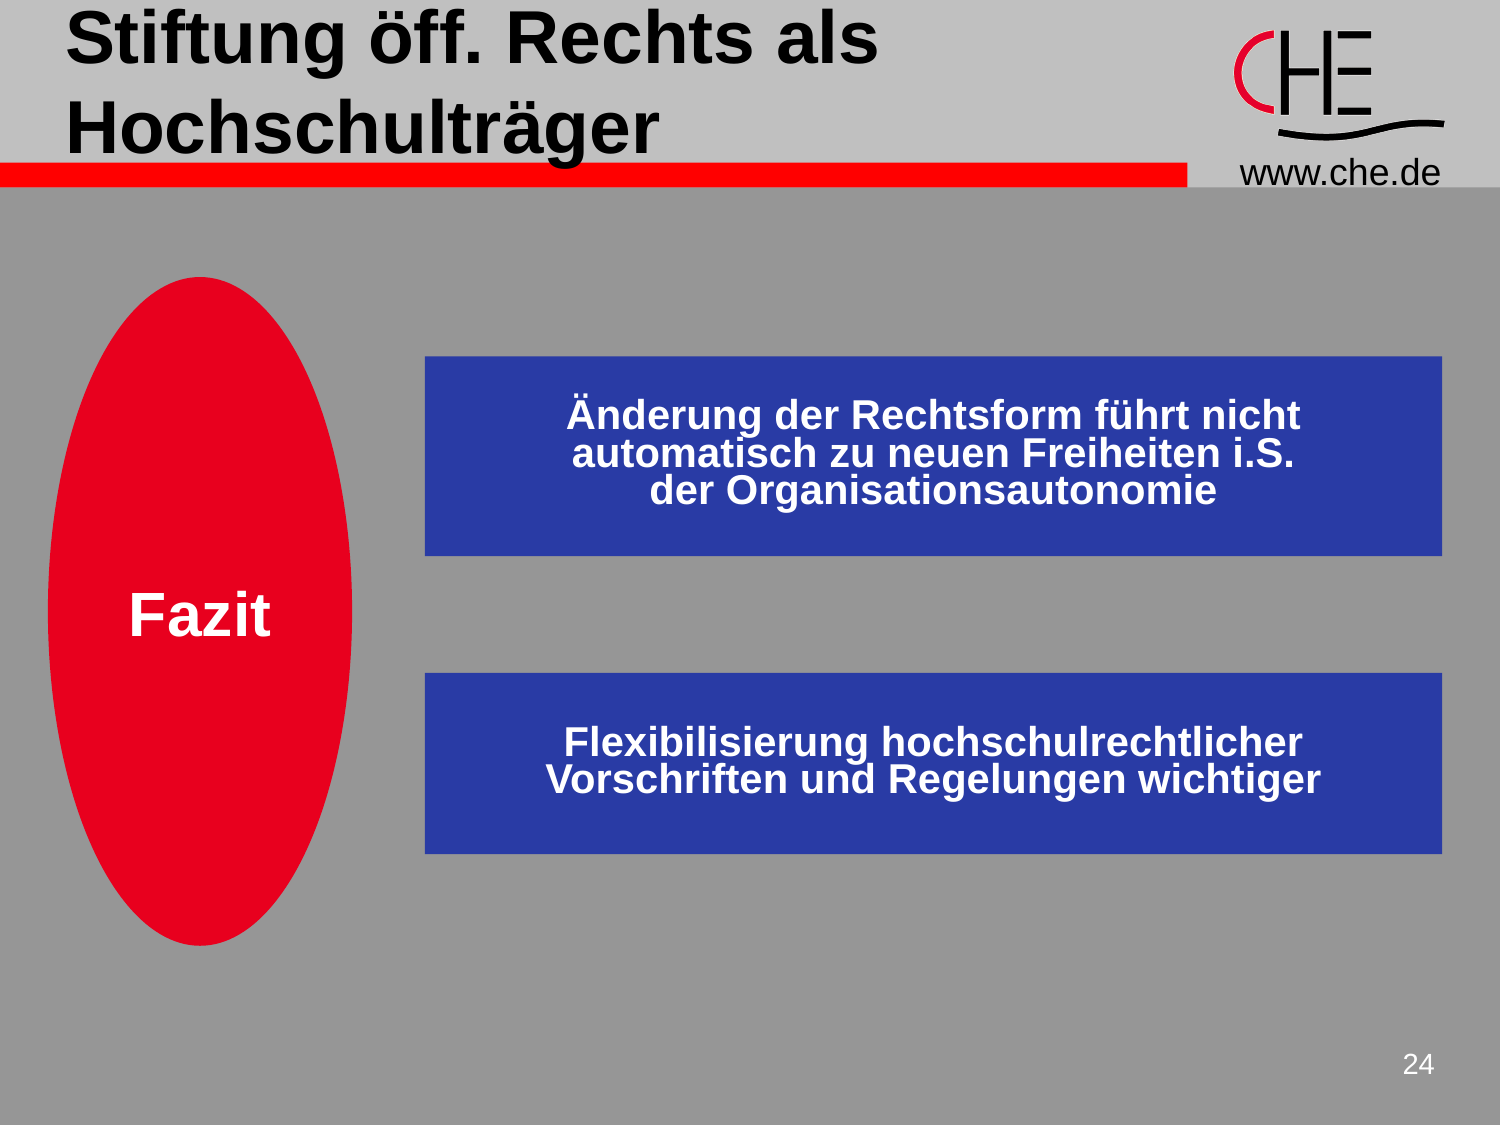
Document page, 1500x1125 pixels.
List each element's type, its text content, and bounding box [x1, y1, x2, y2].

text_box Fazit [47, 277, 353, 946]
picture [1233, 27, 1446, 143]
text_box Änderung der Rechtsform führt nicht automatisch zu neuen Freiheiten i.S. der Organisationsautonomie [424, 356, 1443, 557]
title Stiftung öff. Rechts als Hochschulträger [50, 0, 1144, 158]
text_box Flexibilisierung hochschulrechtlicher Vorschriften und Regelungen wichtiger [424, 672, 1443, 855]
text_box [1262, 24, 1475, 100]
slide_number 24 [1362, 1037, 1450, 1100]
